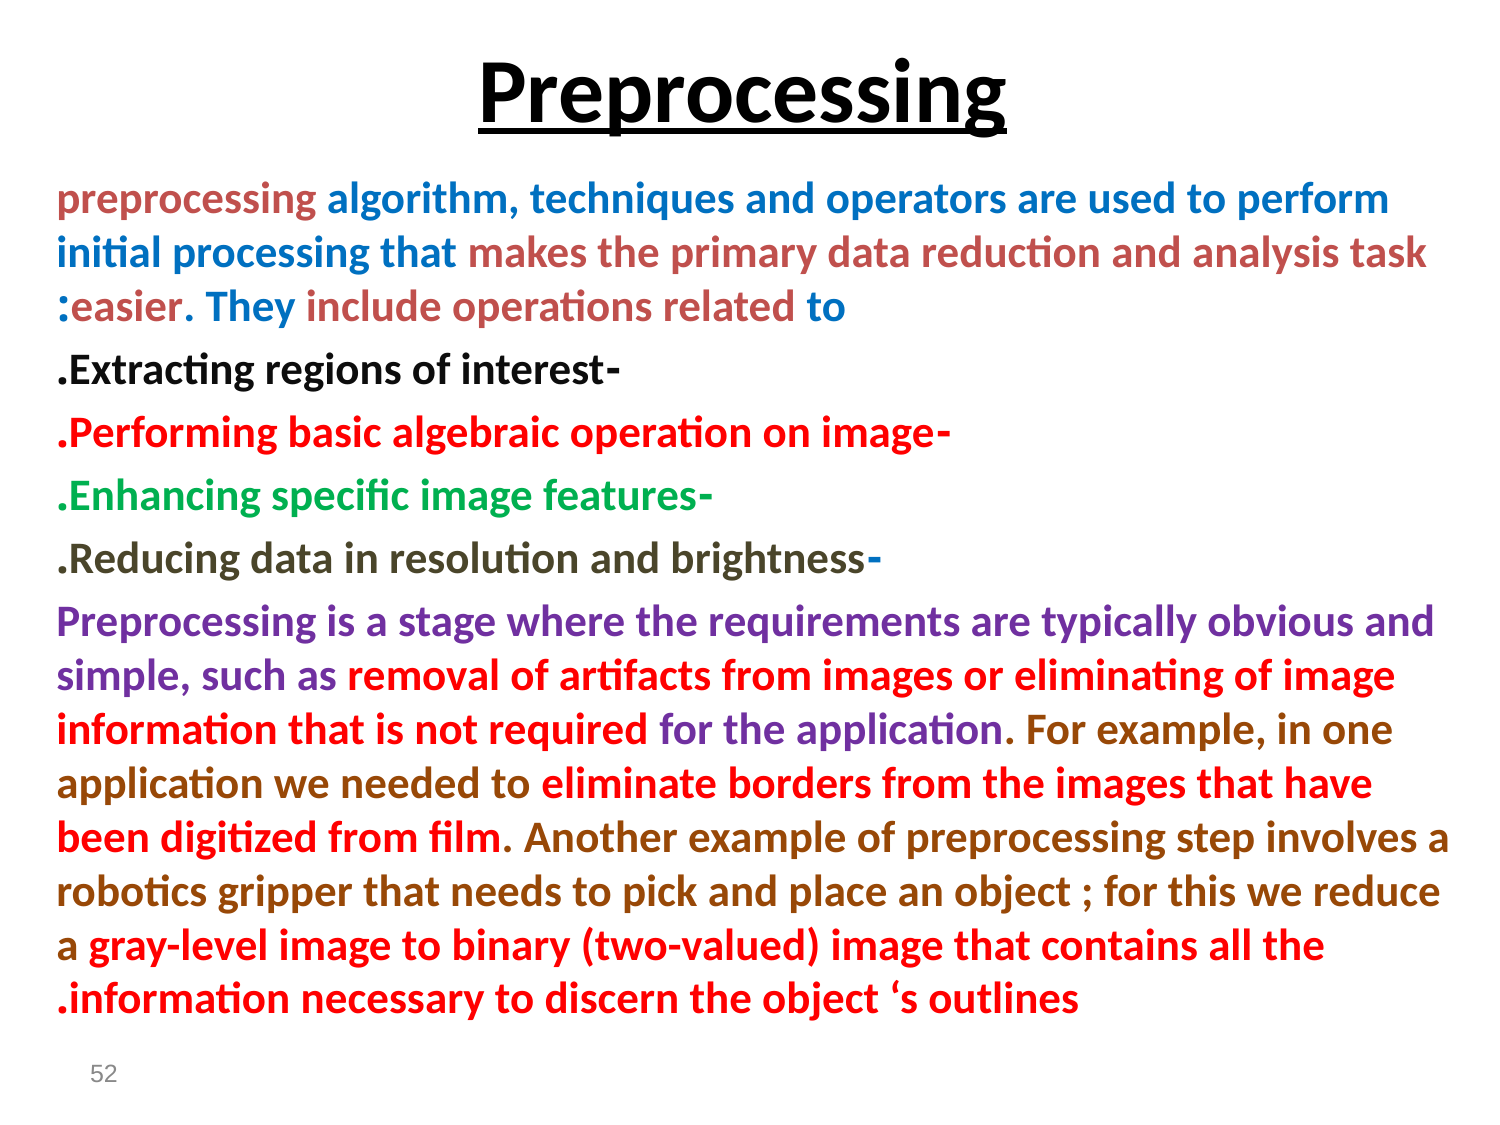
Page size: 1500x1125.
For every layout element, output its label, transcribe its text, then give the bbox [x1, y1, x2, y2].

slide_number 52 [75, 1042, 425, 1103]
title Preprocessing [105, 0, 1381, 160]
subtitle preprocessing algorithm, techniques and operators are used to perform initial processing that makes the primary data reduction and analysis task easier. They include operations related to: -Extracting regions of interest. -Performing basic algebraic operation on image. -Enhancing specific image features. -Reducing data in resolution and brightness. Preprocessing is a stage where the requirements are typically obvious and simple, such as removal of artifacts from images or eliminating of image information that is not required for the application. For example, in one application we needed to eliminate borders from the images that have been digitized from film. Another example of preprocessing step involves a robotics gripper that needs to pick and place an object ; for this we reduce a gray-level image to binary (two-valued) image that contains all the information necessary to discern the object ‘s outlines. [41, 160, 1472, 1094]
